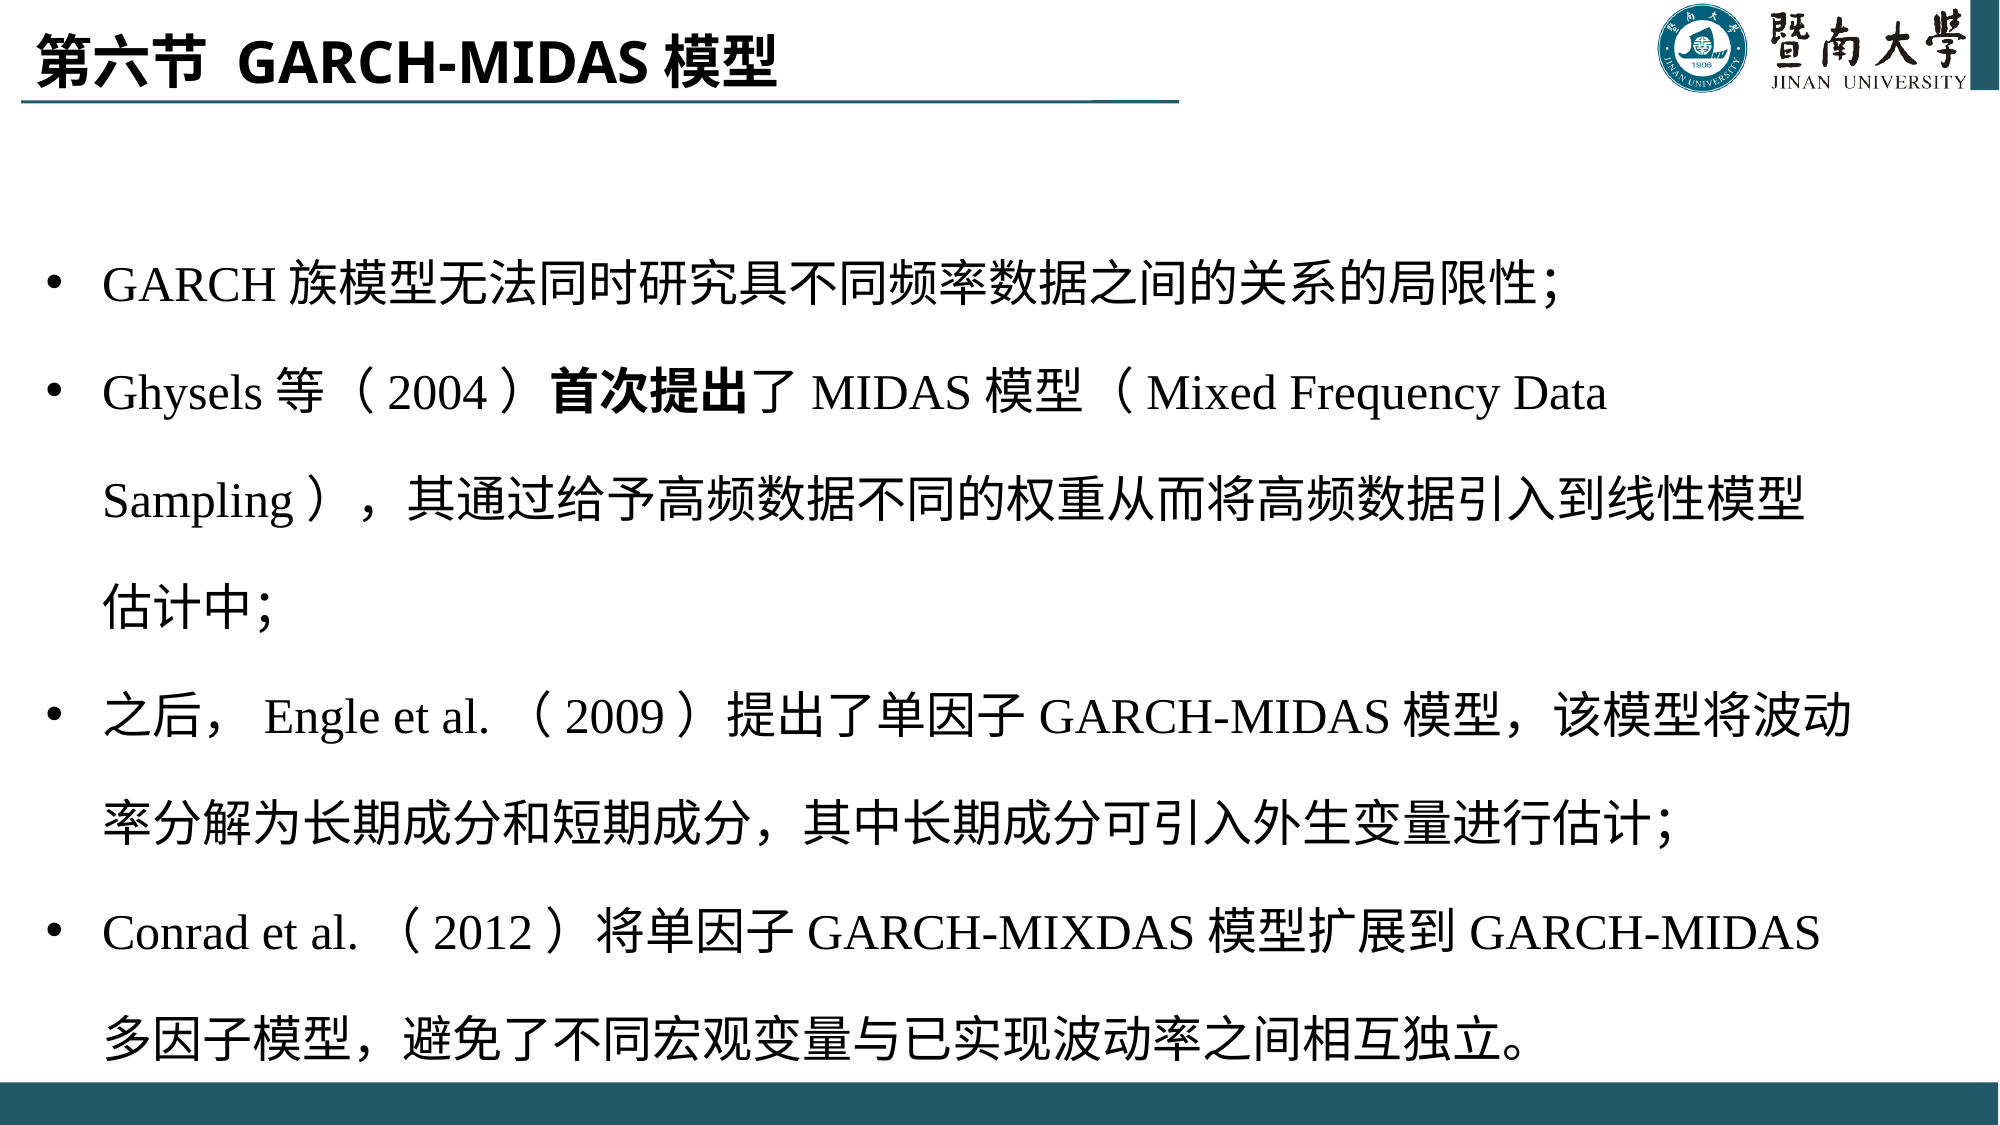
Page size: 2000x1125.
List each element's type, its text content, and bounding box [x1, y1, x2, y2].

text_box GARCH族模型无法同时研究具不同频率数据之间的关系的局限性； Ghysels等（2004）首次提出了MIDAS模型（Mixed Frequency Data Sampling），其通过给予高频数据不同的权重从而将高频数据引入到线性模型估计中； 之后，Engle et al.（2009）提出了单因子GARCH-MIDAS模型，该模型将波动率分解为长期成分和短期成分，其中长期成分可引入外生变量进行估计； Conrad et al.（2012）将单因子GARCH-MIXDAS模型扩展到GARCH-MIDAS多因子模型，避免了不同宏观变量与已实现波动率之间相互独立。 [30, 196, 1869, 902]
title 第六节 GARCH-MIDAS模型 [19, 0, 1266, 124]
picture [1657, 3, 1967, 93]
